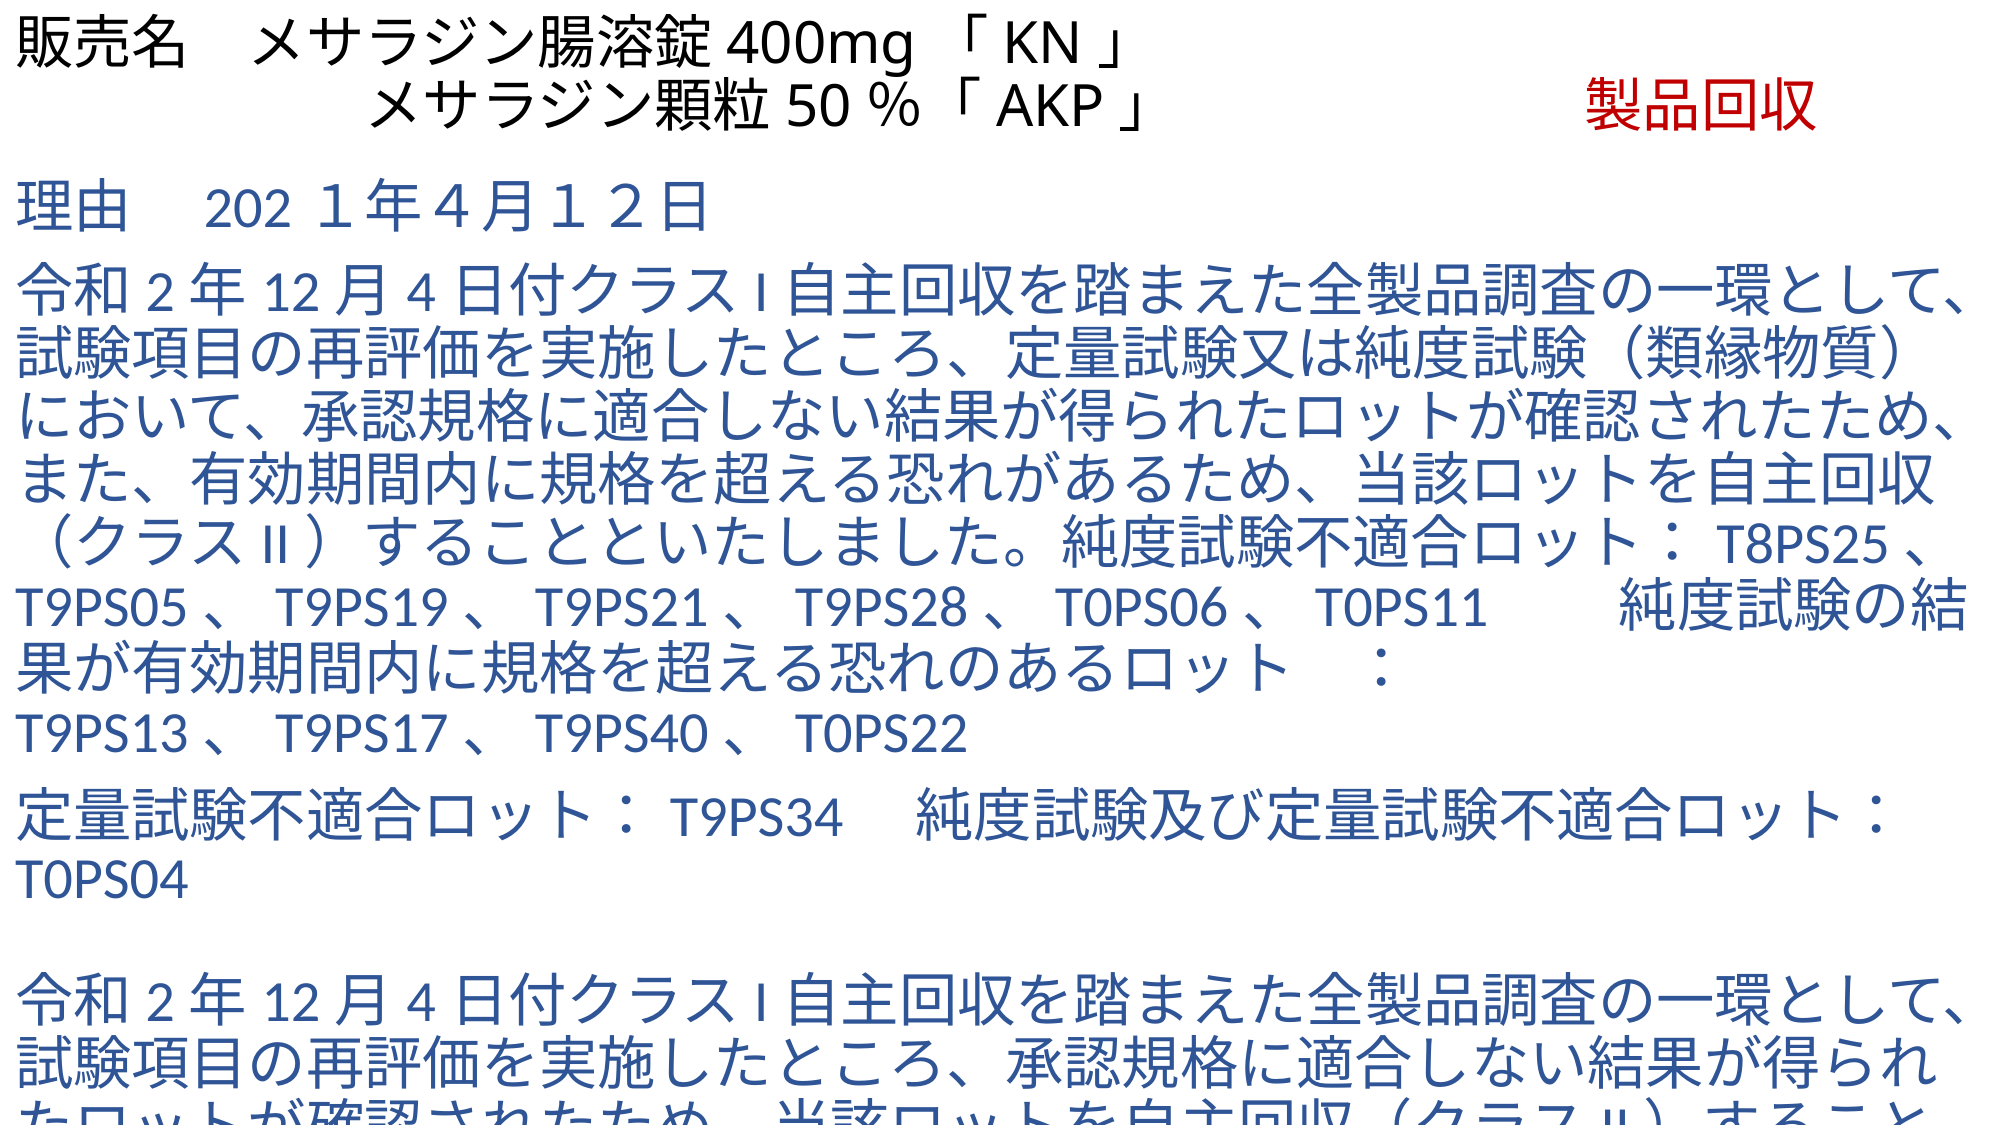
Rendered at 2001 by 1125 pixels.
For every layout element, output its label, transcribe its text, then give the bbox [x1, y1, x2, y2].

title 販売名 メサラジン腸溶錠400mg「KN」 メサラジン顆粒50％「AKP」 製品回収 [0, 0, 2000, 152]
list 理由 202１年４月１２日 令和2年12月4日付クラスI自主回収を踏まえた全製品調査の一環として、試験項目の再評価を実施したところ、定量試験又は純度試験（類縁物質）において、承認規格に適合しない結果が得られたロットが確認されたため、また、有効期間内に規格を超える恐れがあるため、当該ロットを自主回収（クラスII）することといたしました。純度試験不適合ロット：T8PS25、T9PS05、T9PS19、T9PS21、T9PS28、T0PS06、T0PS11 純度試験の結果が有効期間内に規格を超える恐れのあるロット ：T9PS13、T9PS17、T9PS40、T0PS22 定量試験不適合ロット：T9PS34 純度試験及び定量試験不適合ロット：T0PS04 令和2年12月4日付クラスI自主回収を踏まえた全製品調査の一環として、試験項目の再評価を実施したところ、承認規格に適合しない結果が得られたロットが確認されたため、当該ロットを自主回収（クラスII）することといたしました。 [0, 170, 2000, 1125]
